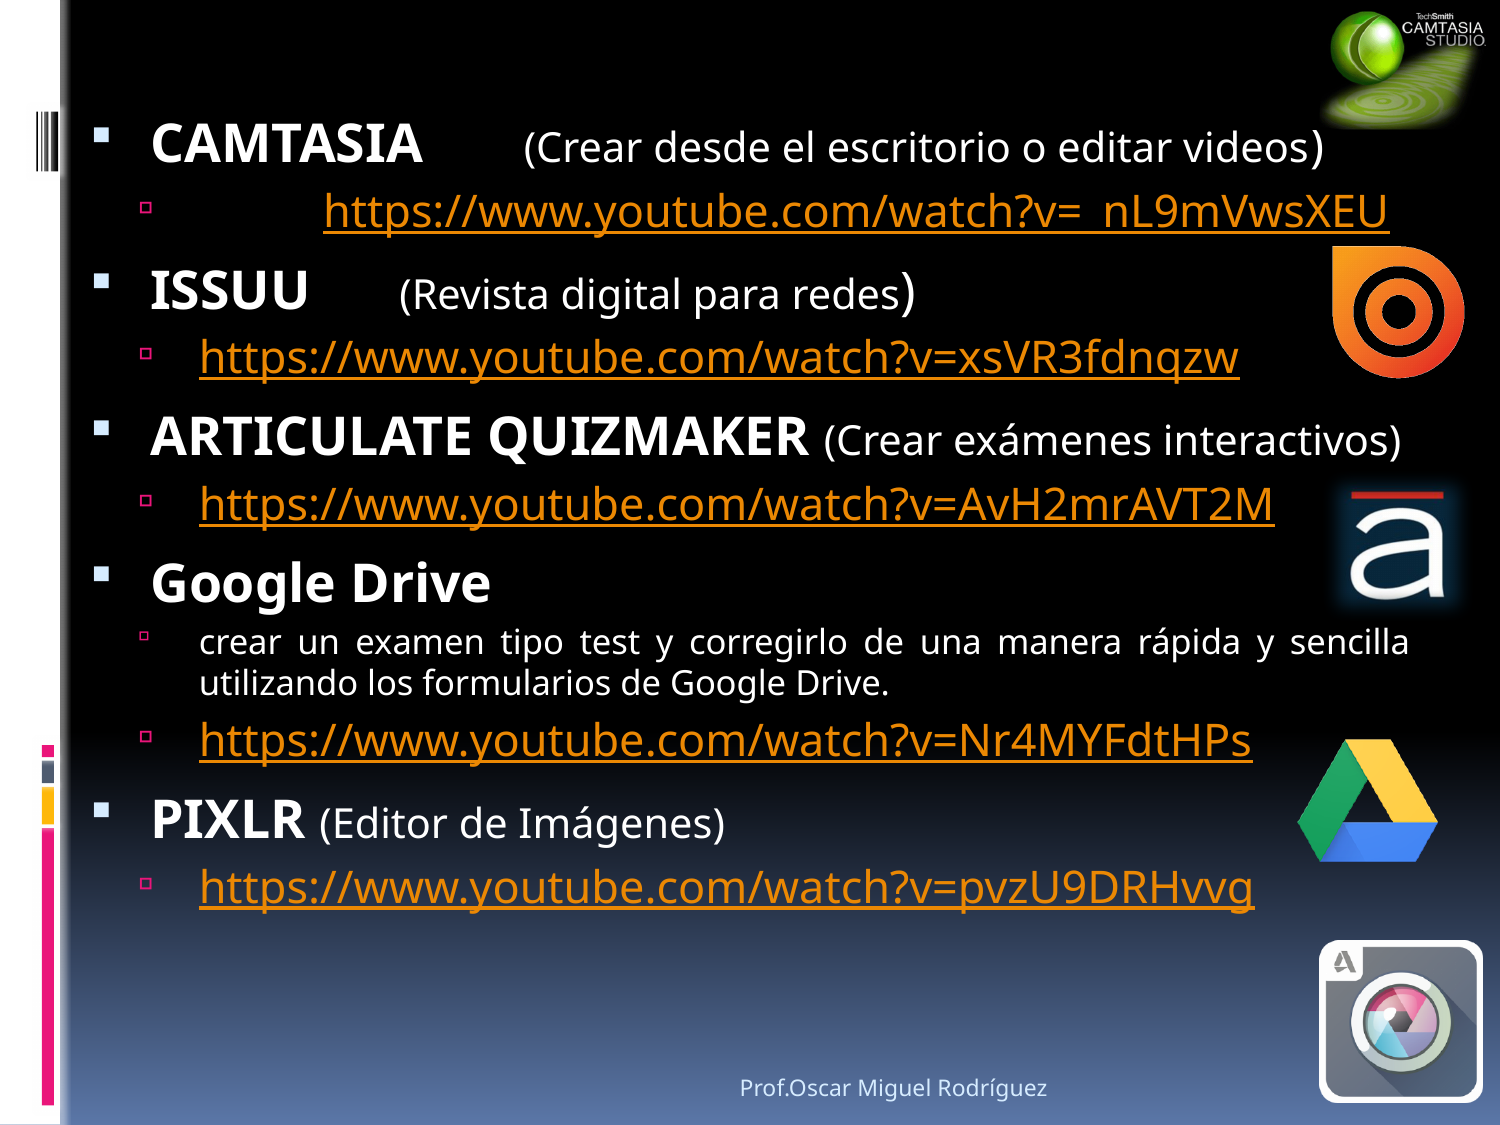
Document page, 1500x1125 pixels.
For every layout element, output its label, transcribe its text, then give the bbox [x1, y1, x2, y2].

picture [1297, 739, 1438, 862]
picture [1319, 939, 1483, 1104]
list CAMTASIA (Crear desde el escritorio o editar videos) https://www.youtube.com/watch?v=_nL9mVwsXEU ISSUU (Revista digital para redes) https://www.youtube.com/watch?v=xsVR3fdnqzw ARTICULATE QUIZMAKER (Crear exámenes interactivos) https://www.youtube.com/watch?v=AvH2mrAVT2M Google Drive crear un examen tipo test y corregirlo de una manera rápida y sencilla utilizando los formularios de Google Drive. https://www.youtube.com/watch?v=Nr4MYFdtHPs PIXLR (Editor de Imágenes) https://www.youtube.com/watch?v=pvzU9DRHvvg [75, 101, 1425, 1005]
picture [1319, 467, 1477, 625]
footer Prof.Oscar Miguel Rodríguez [150, 1052, 1063, 1113]
picture [1328, 243, 1467, 382]
picture [1303, 3, 1493, 130]
